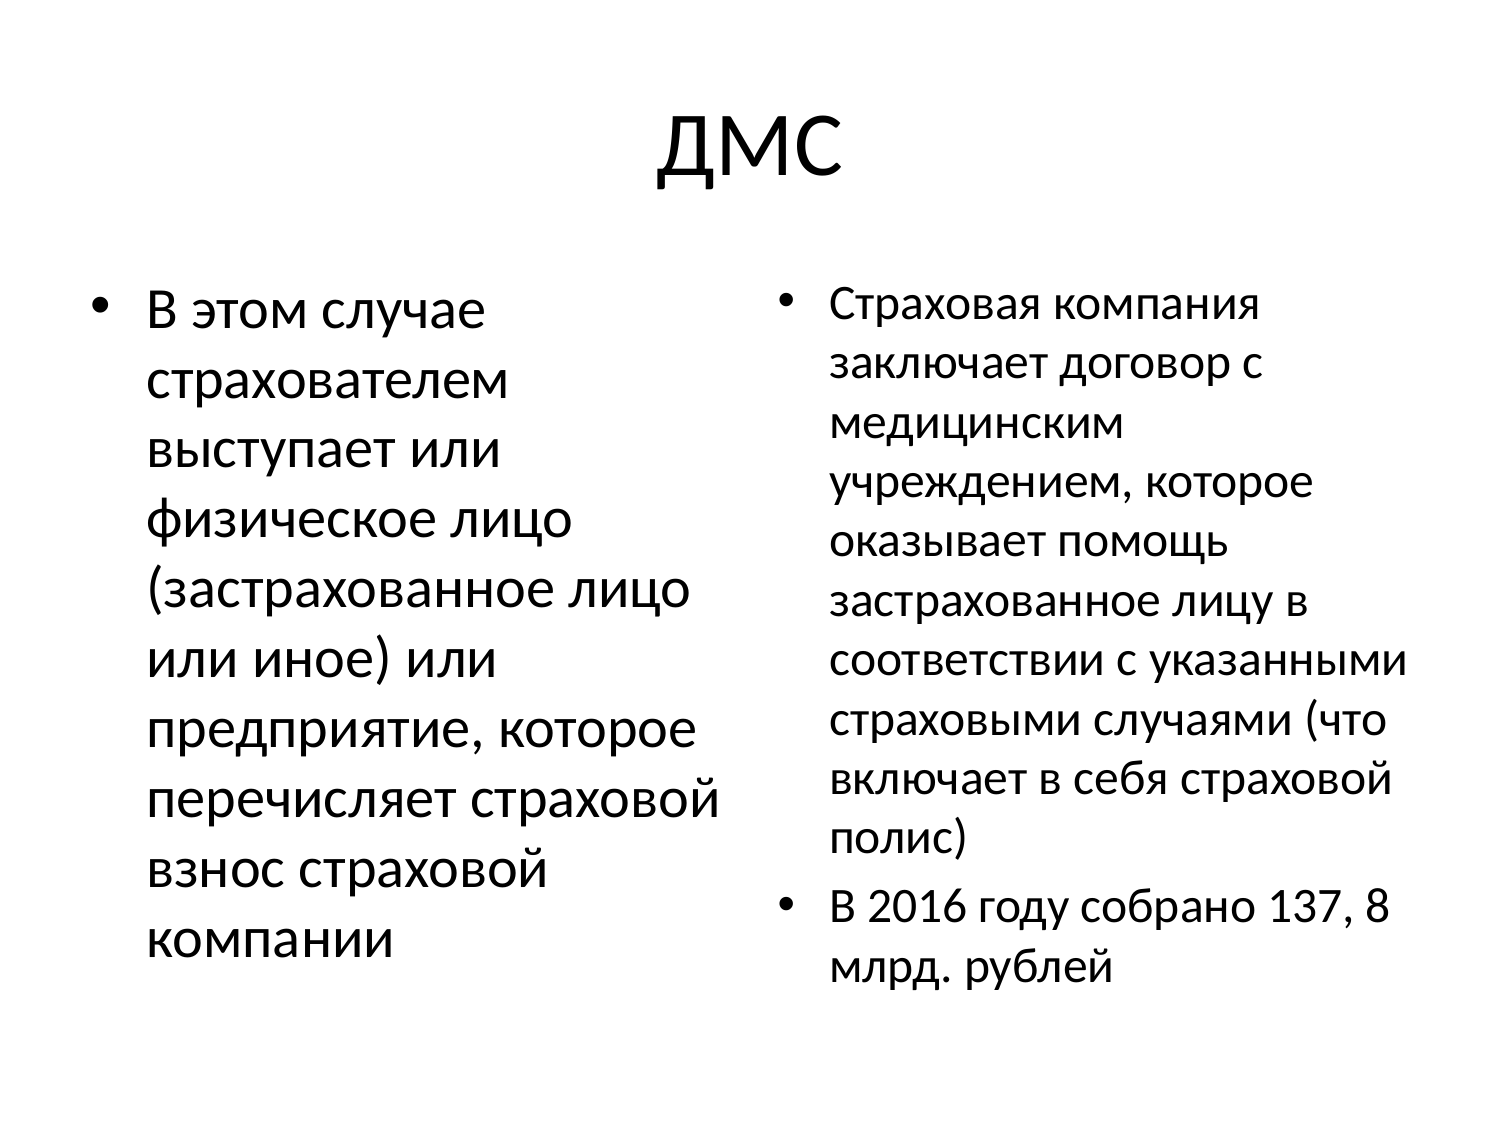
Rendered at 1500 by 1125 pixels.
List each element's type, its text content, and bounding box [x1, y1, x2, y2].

title ДМС [75, 45, 1425, 233]
list Страховая компания заключает договор с медицинским учреждением, которое оказывает помощь застрахованное лицу в соответствии с указанными страховыми случаями (что включает в себя страховой полис) В 2016 году собрано 137, 8 млрд. рублей [762, 262, 1425, 1005]
list В этом случае страхователем выступает или физическое лицо (застрахованное лицо или иное) или предприятие, которое перечисляет страховой взнос страховой компании [75, 262, 738, 1005]
